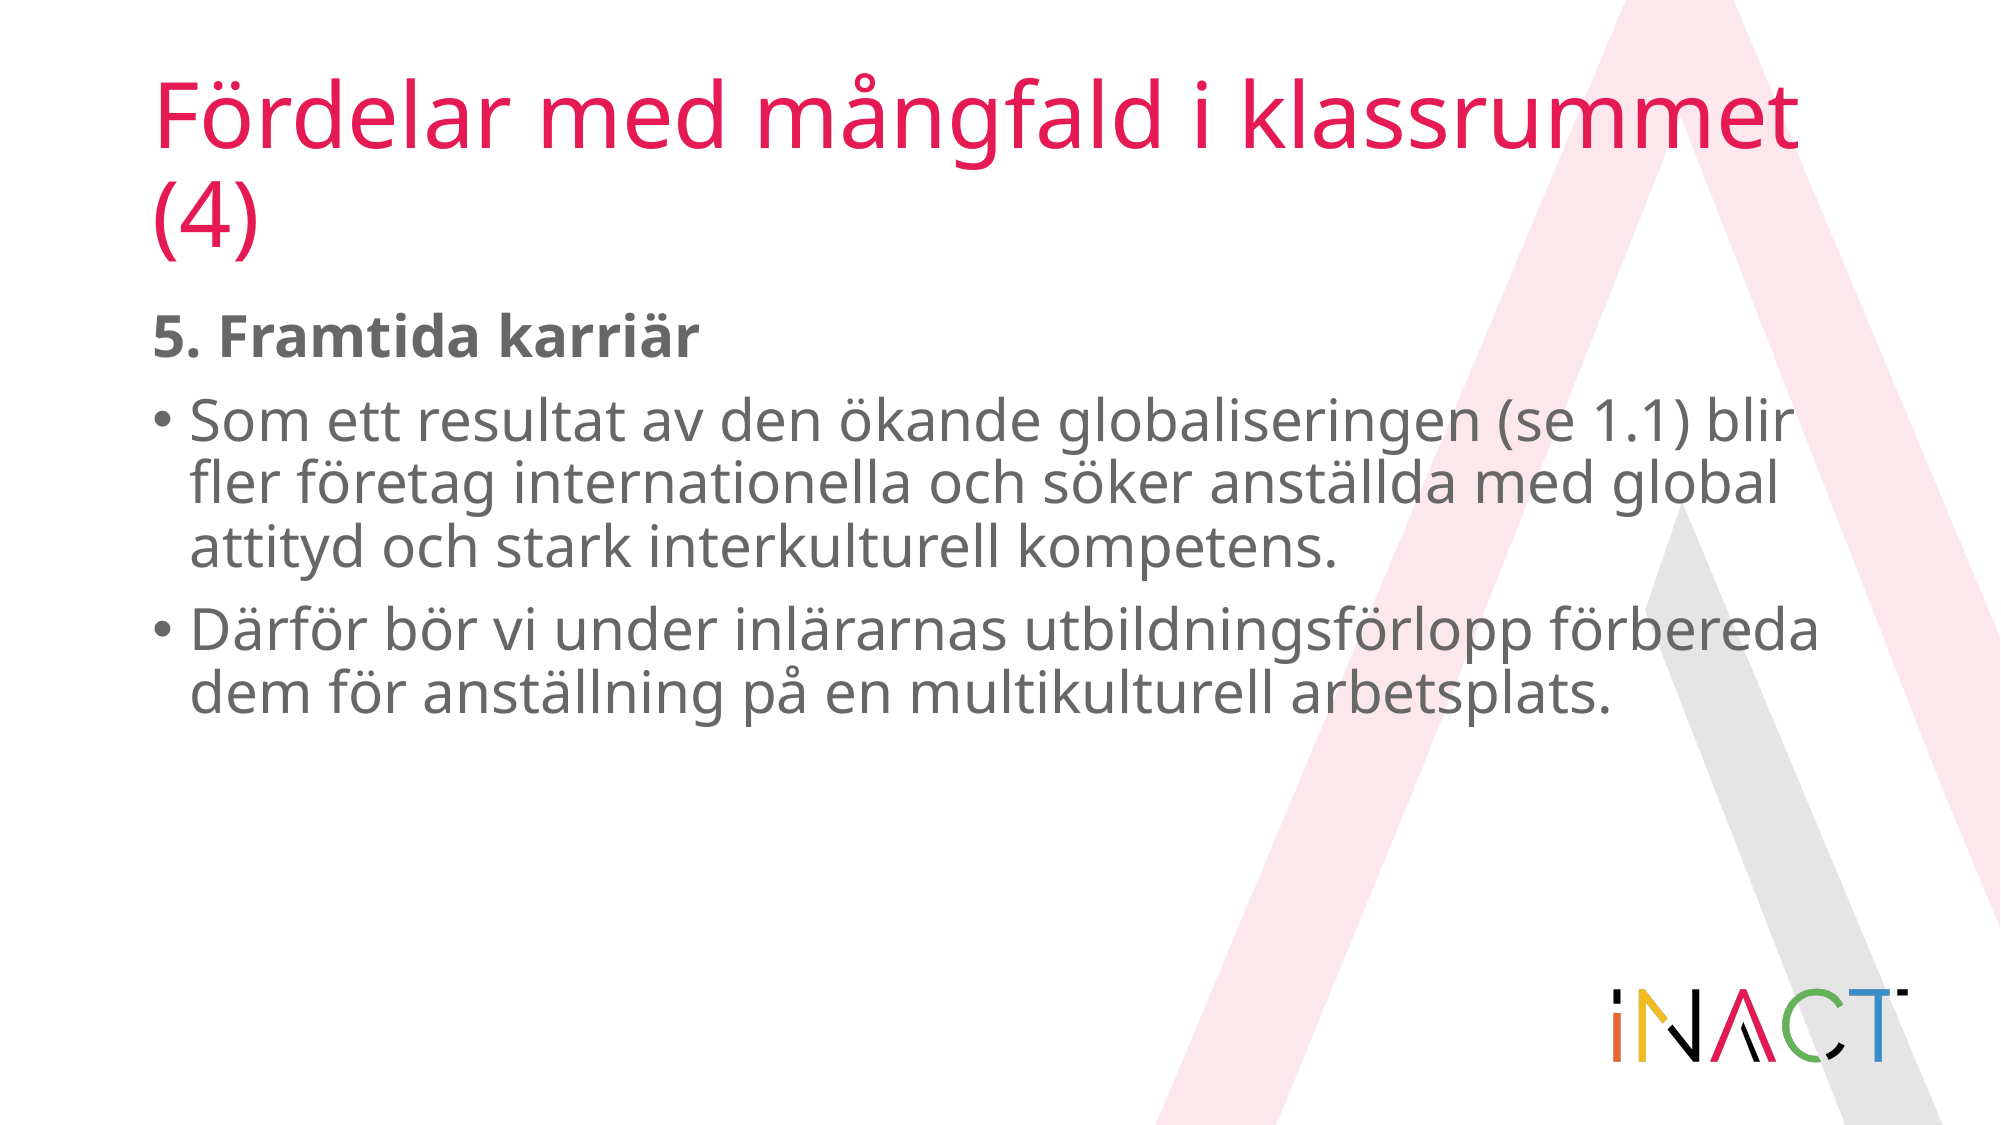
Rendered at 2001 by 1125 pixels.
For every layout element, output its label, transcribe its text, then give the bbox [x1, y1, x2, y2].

list 5. Framtida karriär Som ett resultat av den ökande globaliseringen (se 1.1) blir fler företag internationella och söker anställda med global attityd och stark interkulturell kompetens. Därför bör vi under inlärarnas utbildningsförlopp förbereda dem för anställning på en multikulturell arbetsplats. [137, 299, 1863, 1014]
picture [1148, 0, 2001, 1125]
title Fördelar med mångfald i klassrummet (4) [137, 59, 1879, 278]
